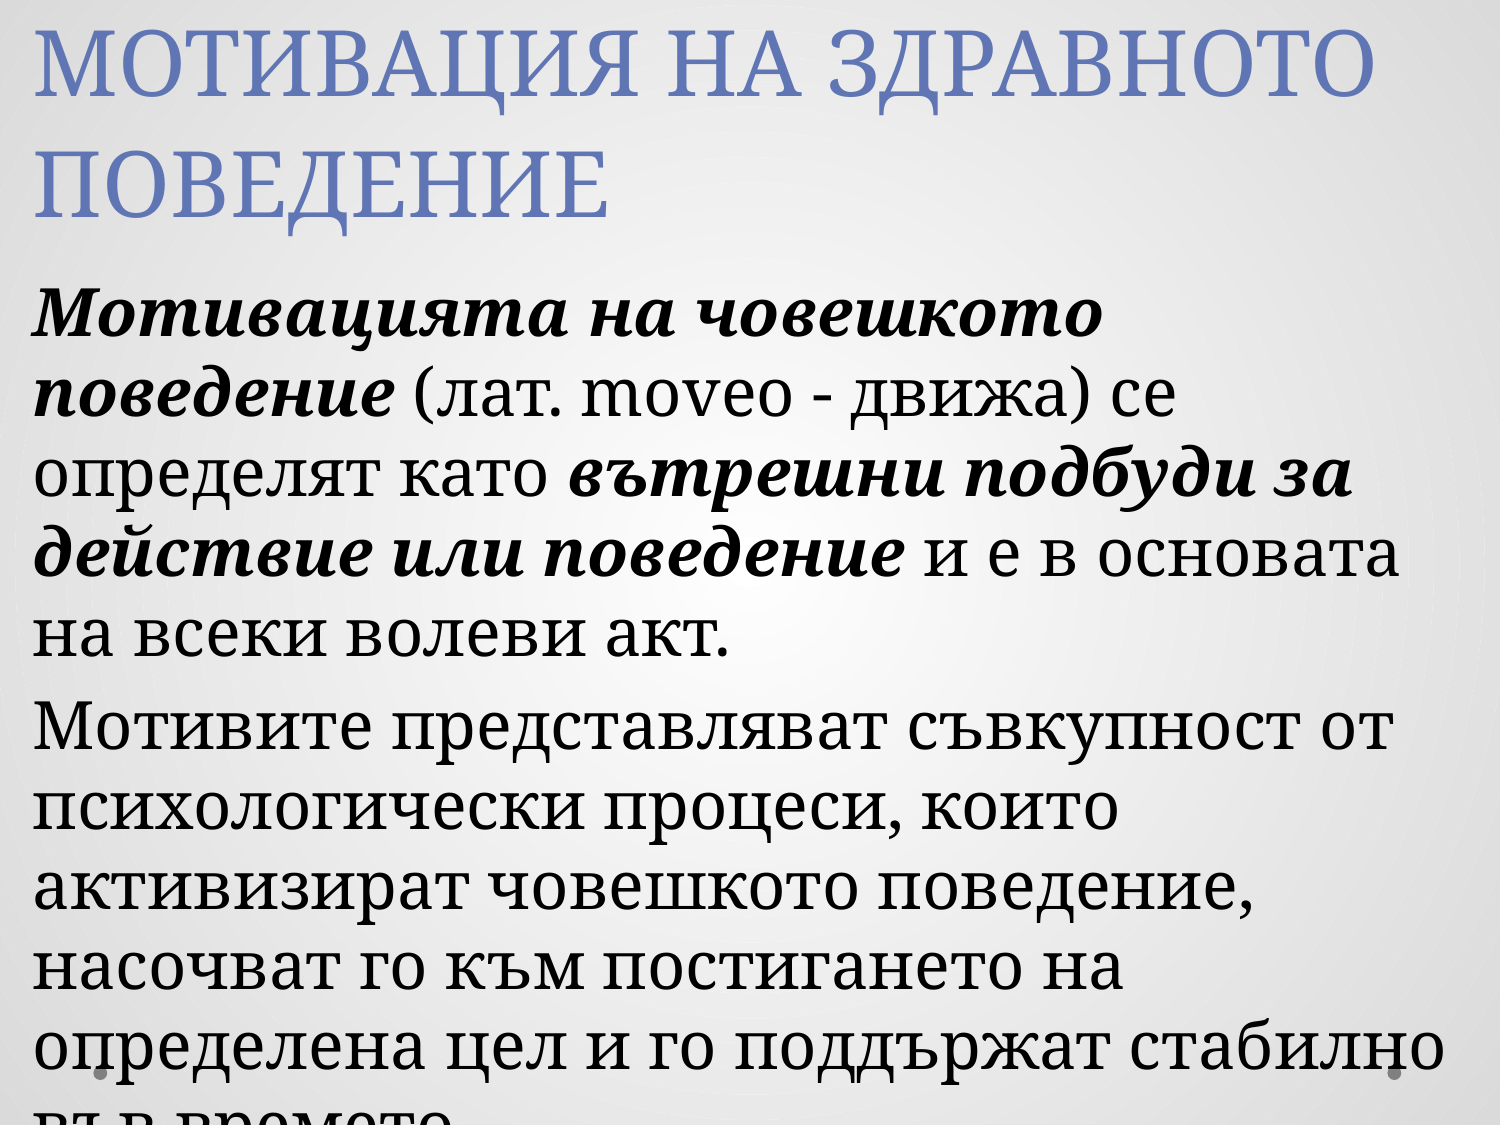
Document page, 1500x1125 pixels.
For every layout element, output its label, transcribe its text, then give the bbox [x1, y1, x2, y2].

title МОТИВАЦИЯ НА ЗДРАВНОТО ПОВЕДЕНИЕ [17, 54, 1483, 244]
list Мотивацията на човешкото поведение (лат. moveo - движа) се определят като вътрешни подбуди за действие или поведение и е в основата на всеки волеви акт. Мотивите представляват съвкупност от психологически процеси, които активизират човешкото поведение, насочват го към постигането на определена цел и го поддържат стабилно във времето. [17, 262, 1483, 1005]
